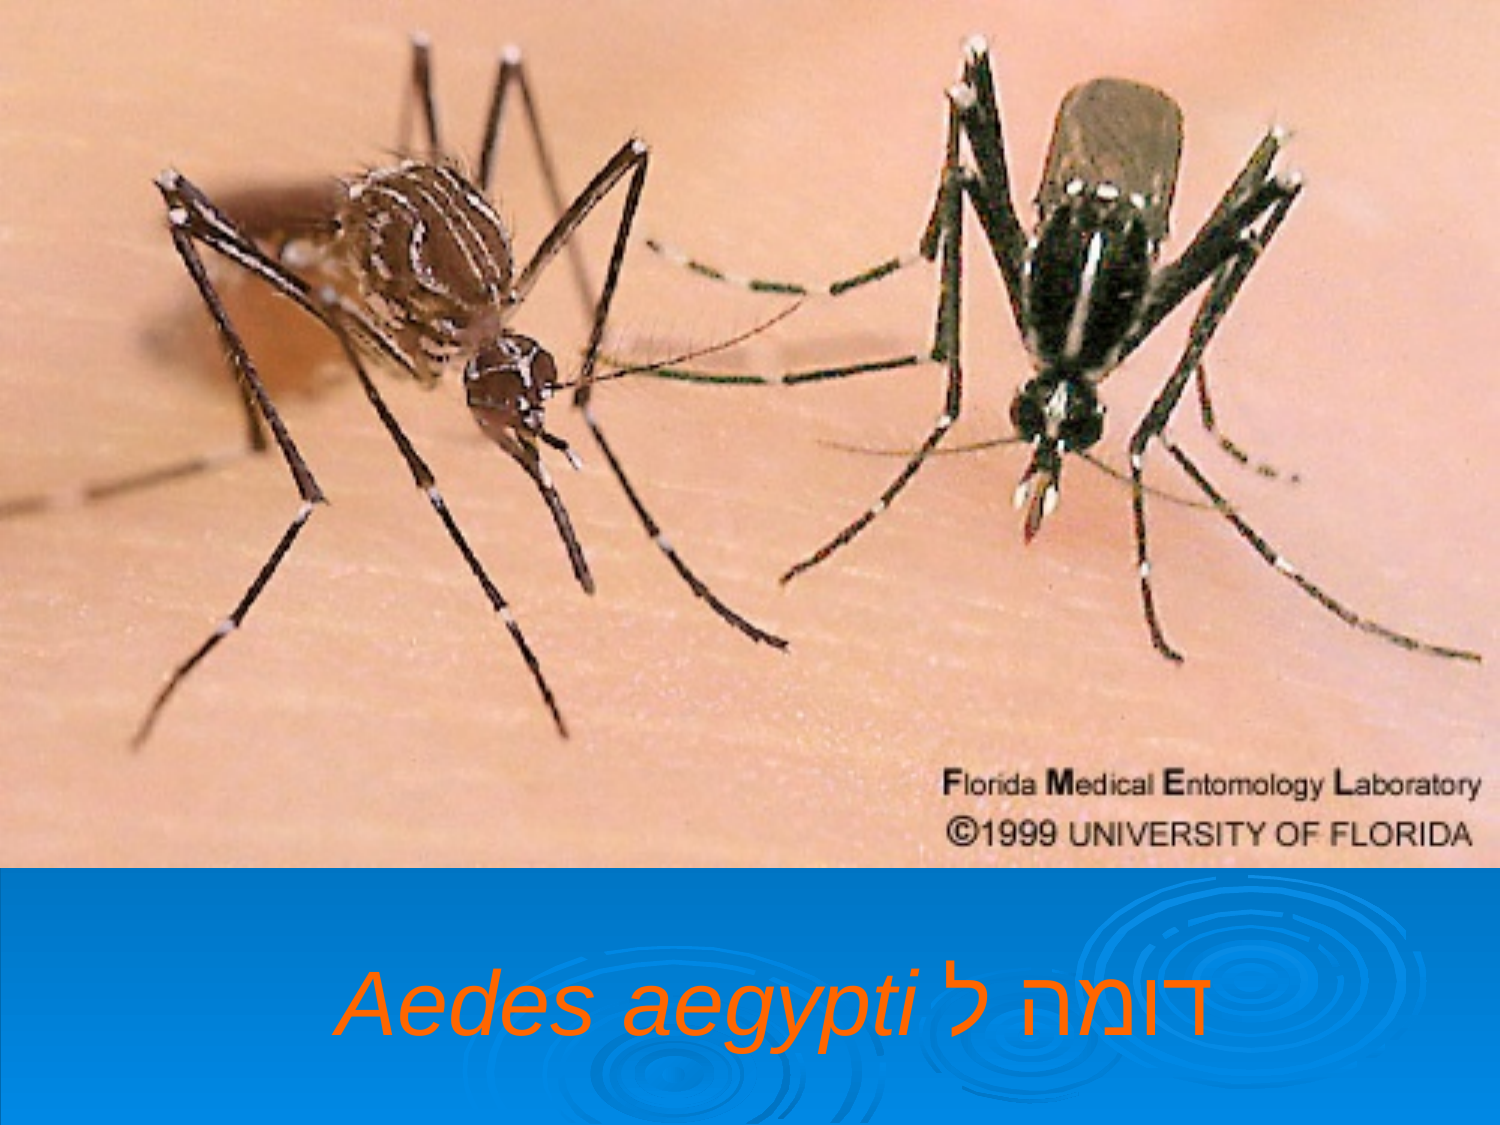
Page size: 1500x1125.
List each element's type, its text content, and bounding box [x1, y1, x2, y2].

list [0, 0, 1500, 868]
title דומה ל Aedes aegypti [100, 904, 1451, 1093]
